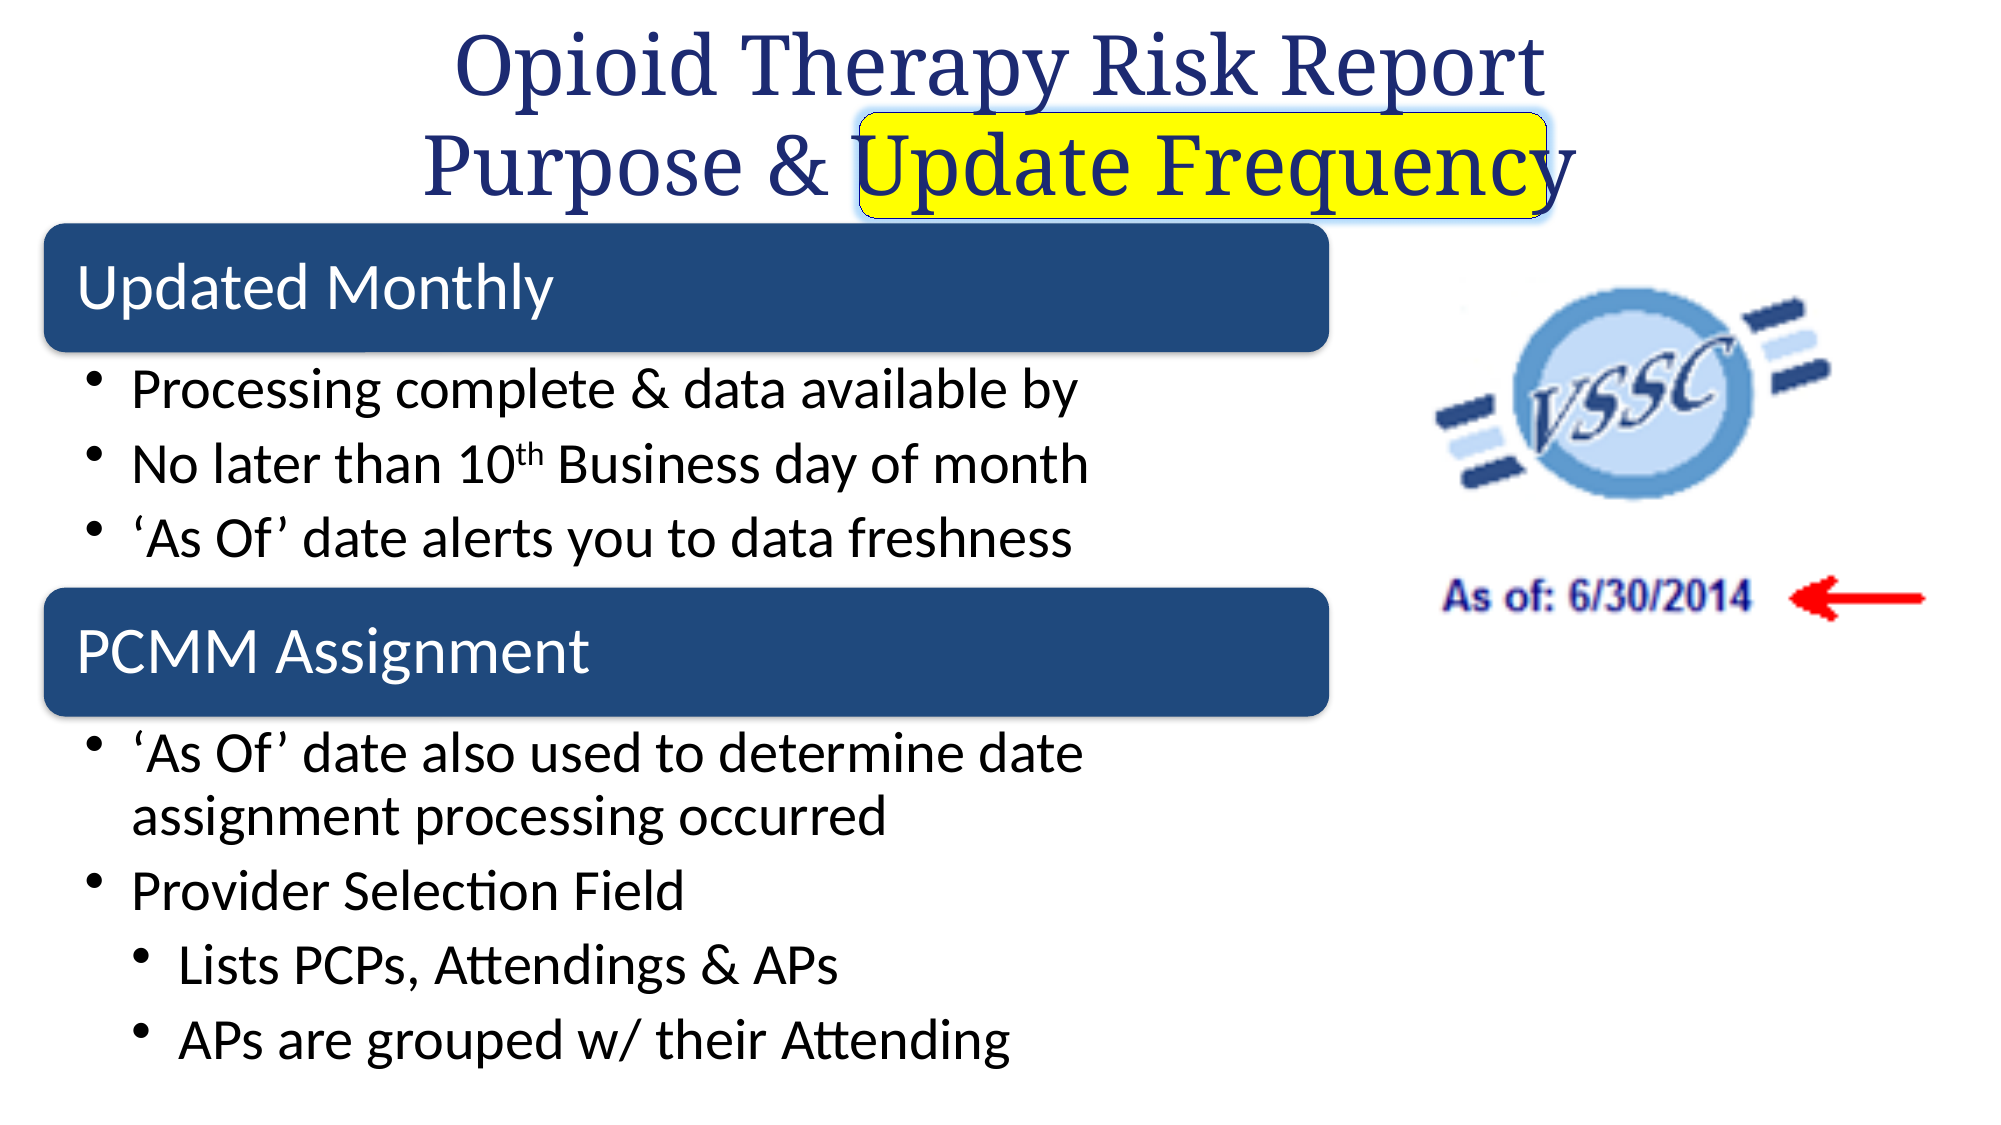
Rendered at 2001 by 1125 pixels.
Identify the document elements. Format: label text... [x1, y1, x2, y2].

title Opioid Therapy Risk Report Purpose & Update Frequency [0, 1, 2000, 220]
picture [1391, 255, 1965, 633]
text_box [43, 220, 1330, 1098]
